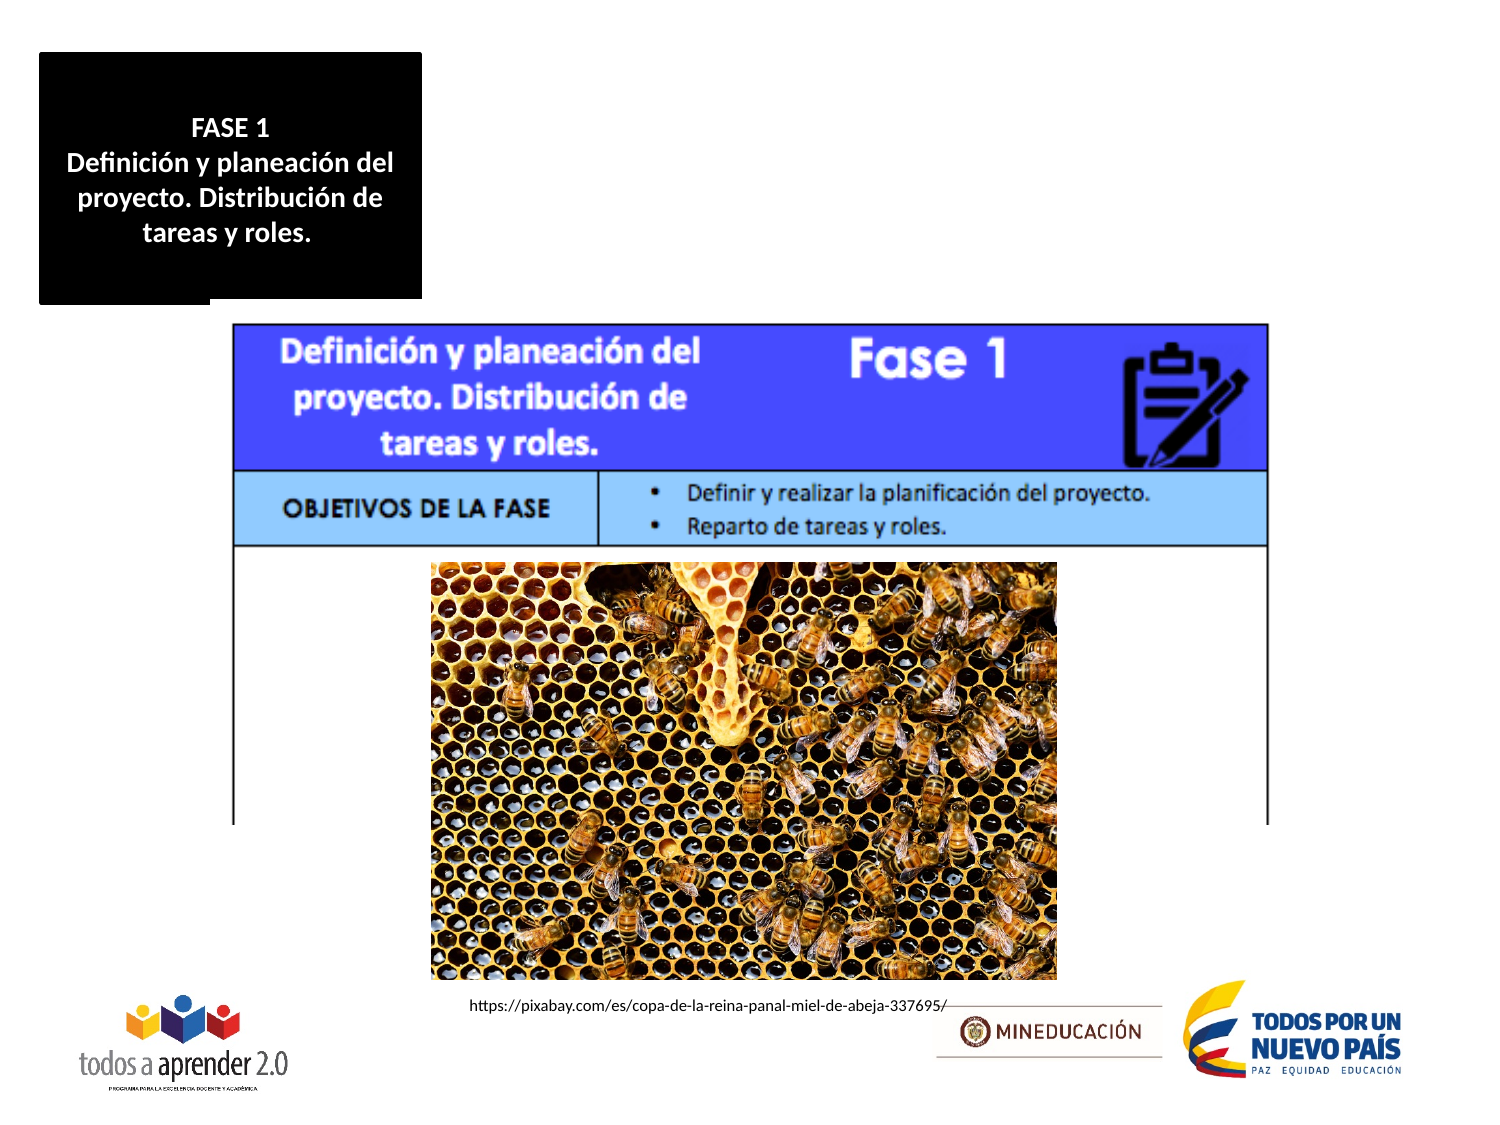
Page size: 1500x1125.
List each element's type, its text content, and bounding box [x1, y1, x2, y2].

picture [74, 990, 292, 1094]
text_box FASE 1 Definición y planeación del proyecto. Distribución de tareas y roles. [39, 52, 422, 305]
text_box https://pixabay.com/es/copa-de-la-reina-panal-miel-de-abeja-337695/ [454, 987, 1205, 1023]
picture [210, 299, 1288, 981]
picture [932, 969, 1412, 1094]
